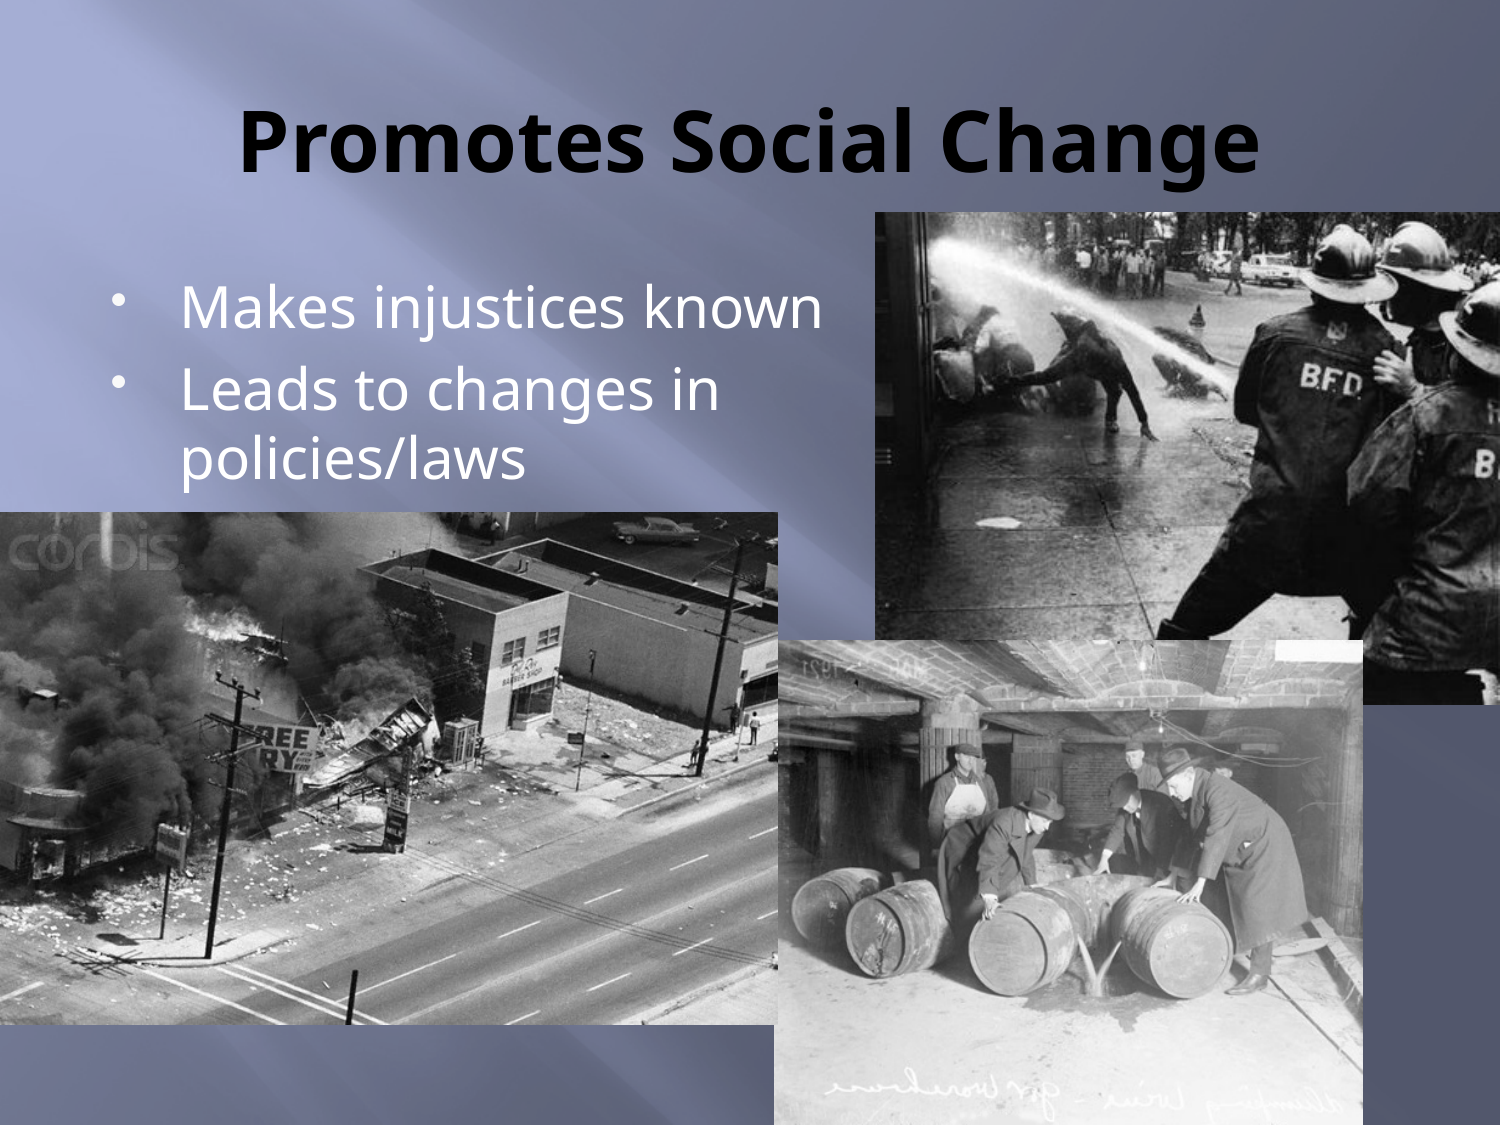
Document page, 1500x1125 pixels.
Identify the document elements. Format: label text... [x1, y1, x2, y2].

picture [0, 212, 1500, 1125]
list Makes injustices known Leads to changes in policies/laws [75, 262, 874, 640]
title Promotes Social Change [75, 45, 1425, 233]
